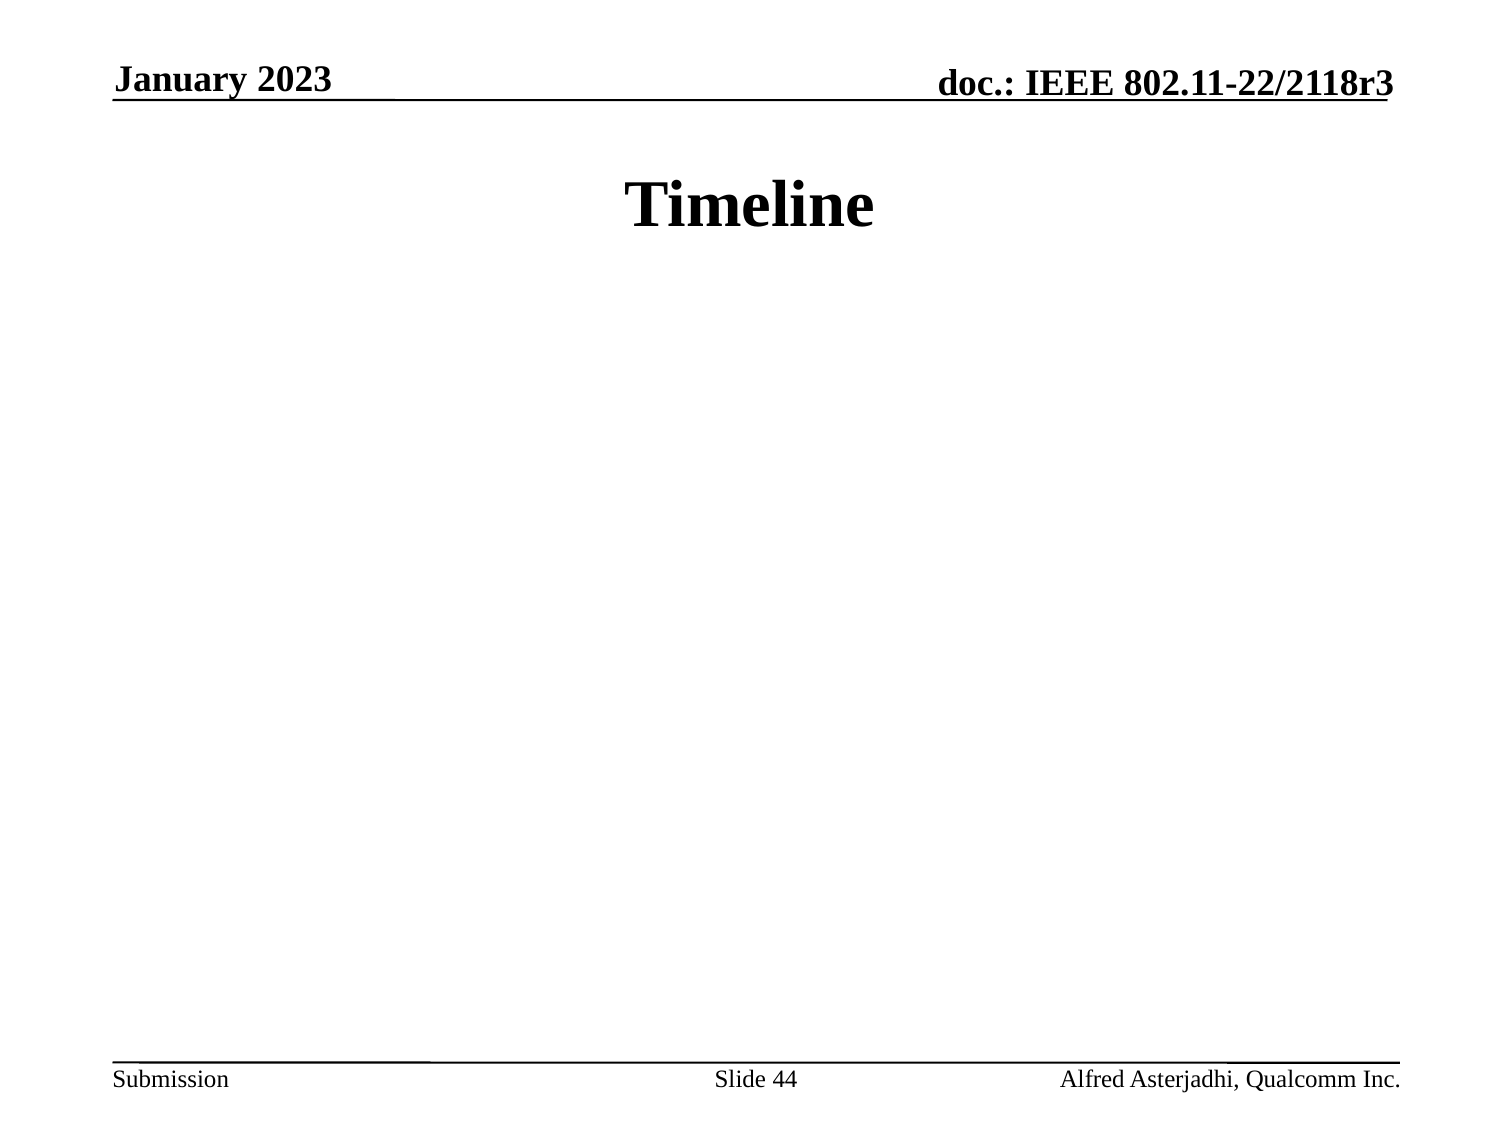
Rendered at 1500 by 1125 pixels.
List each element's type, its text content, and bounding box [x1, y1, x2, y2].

slide_number Slide 44 [712, 1061, 800, 1123]
title Timeline [112, 112, 1388, 288]
footer Alfred Asterjadhi, Qualcomm Inc. [878, 1061, 1402, 1093]
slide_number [114, 54, 423, 100]
